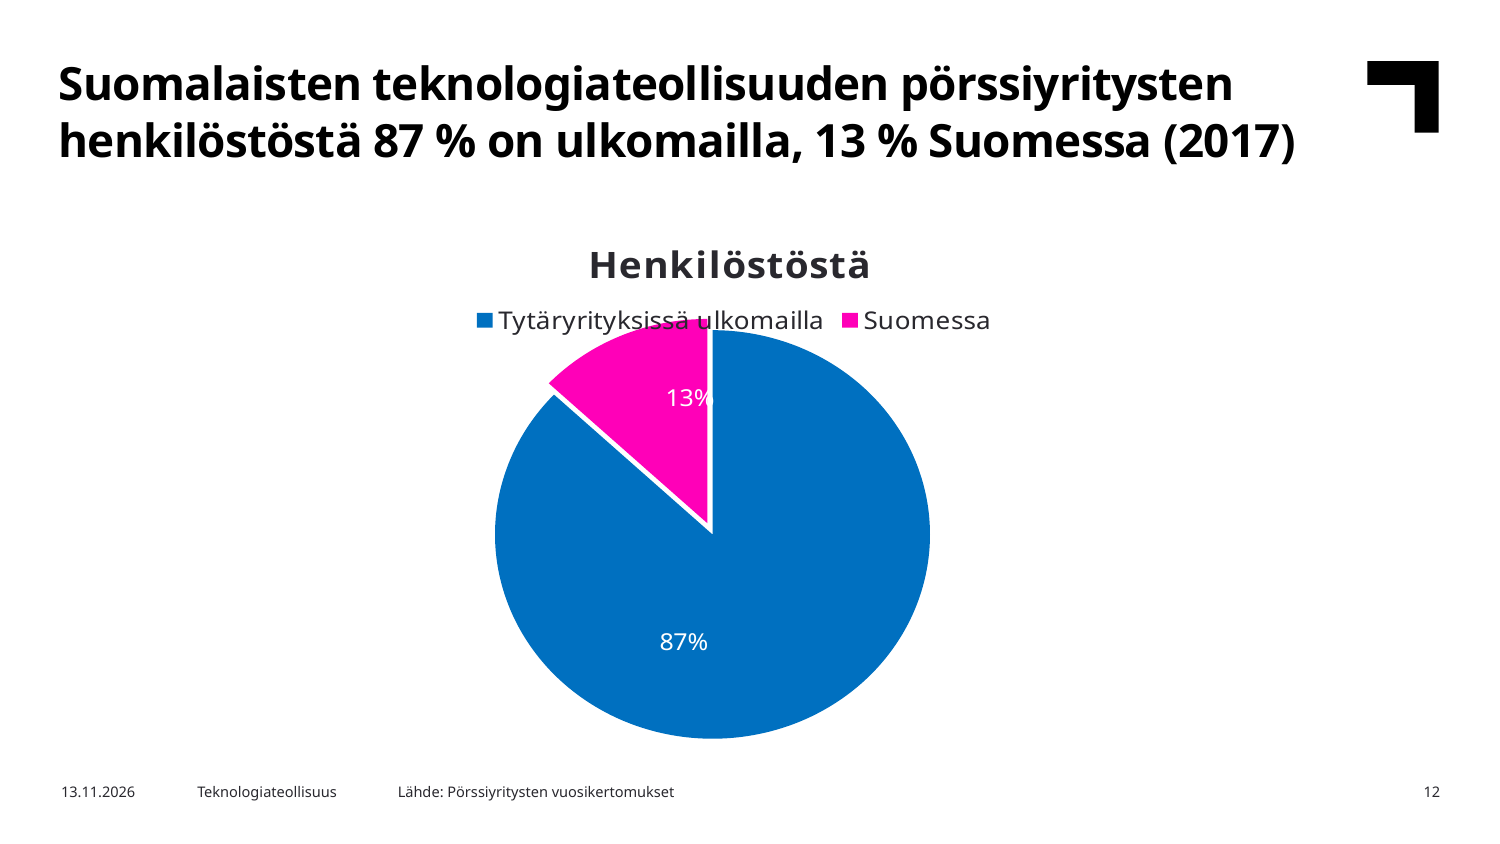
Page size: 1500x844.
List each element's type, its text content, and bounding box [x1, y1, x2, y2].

list Suomalaisten teknologiateollisuuden pörssiyritysten henkilöstöstä 87 % on ulkomailla, 13 % Suomessa (2017) [41, 46, 1353, 153]
slide_number 12 [1313, 775, 1456, 803]
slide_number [46, 775, 182, 803]
list Lähde: Pörssiyritysten vuosikertomukset [382, 775, 871, 803]
footer Teknologiateollisuus [182, 775, 382, 803]
chart [45, 197, 1423, 763]
